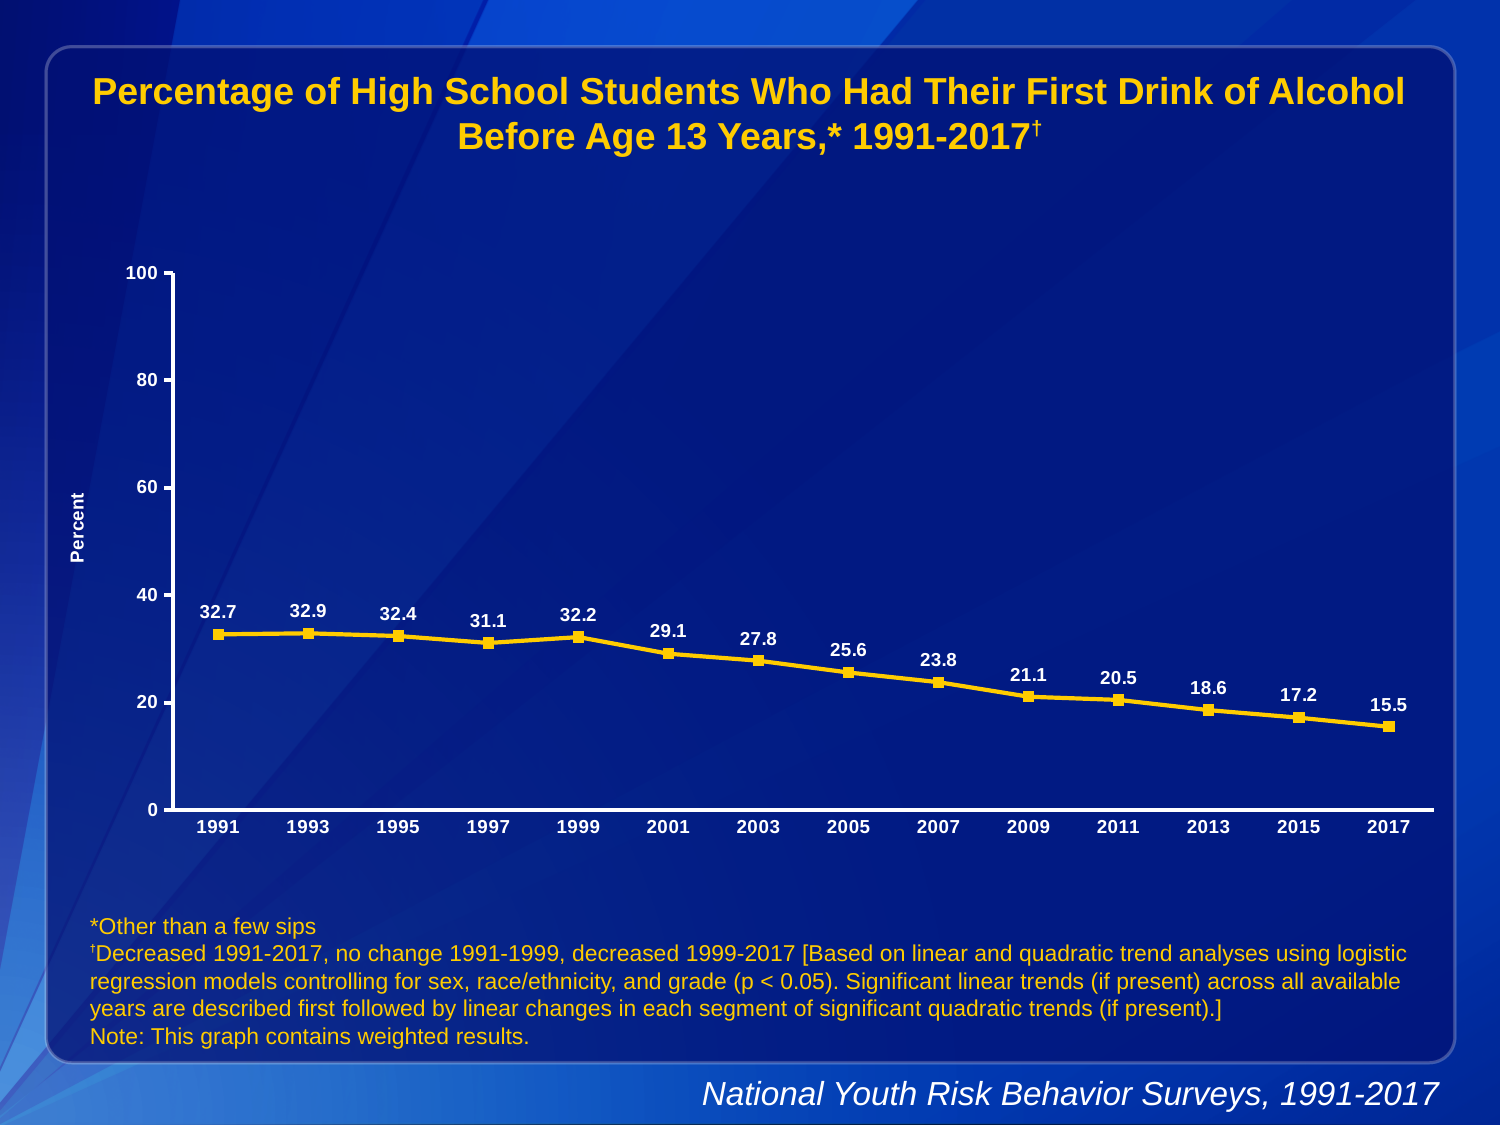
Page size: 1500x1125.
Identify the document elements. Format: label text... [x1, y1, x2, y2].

text_box National Youth Risk Behavior Surveys, 1991-2017 [679, 1065, 1455, 1120]
text_box *Other than a few sips †Decreased 1991-2017, no change 1991-1999, decreased 1999-2017 [Based on linear and quadratic trend analyses using logistic regression models controlling for sex, race/ethnicity, and grade (p < 0.05). Significant linear trends (if present) across all available years are described first followed by linear changes in each segment of significant quadratic trends (if present).] Note: This graph contains weighted results. [74, 903, 1425, 1056]
chart [37, 249, 1463, 851]
picture [0, 0, 1500, 1125]
text_box Percentage of High School Students Who Had Their First Drink of Alcohol Before Age 13 Years,* 1991-2017† [74, 59, 1425, 165]
